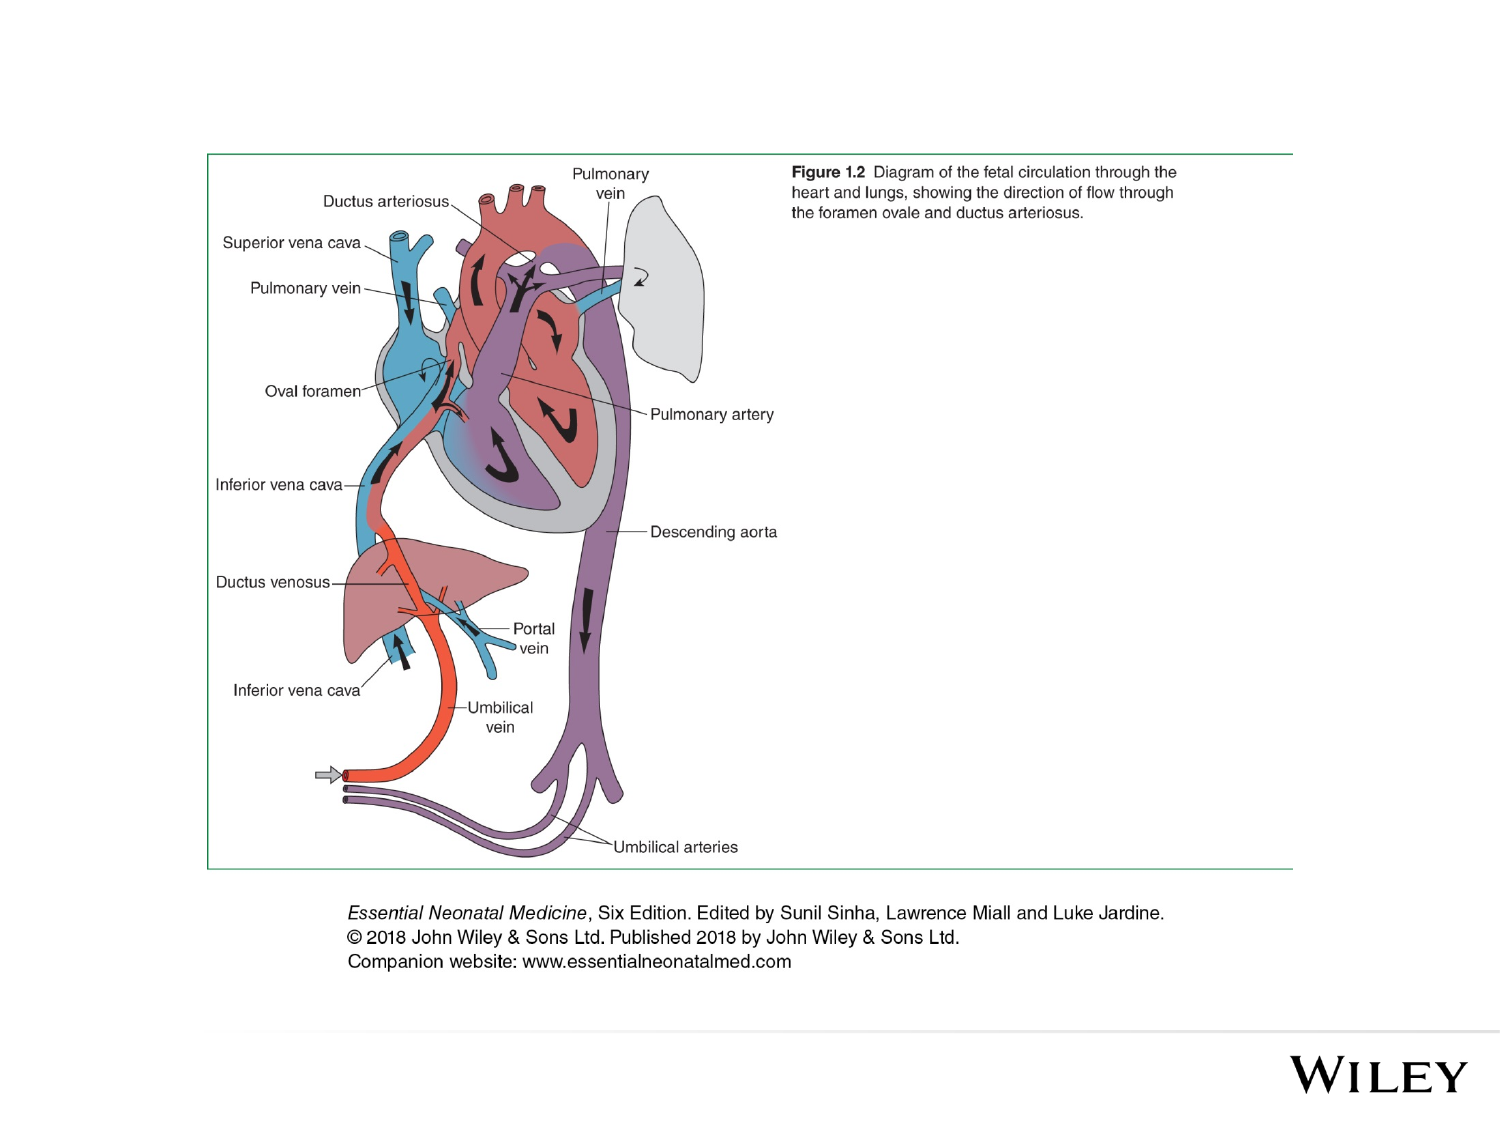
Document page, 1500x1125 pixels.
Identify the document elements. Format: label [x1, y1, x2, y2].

picture [206, 153, 1294, 972]
picture [0, 1030, 1500, 1125]
